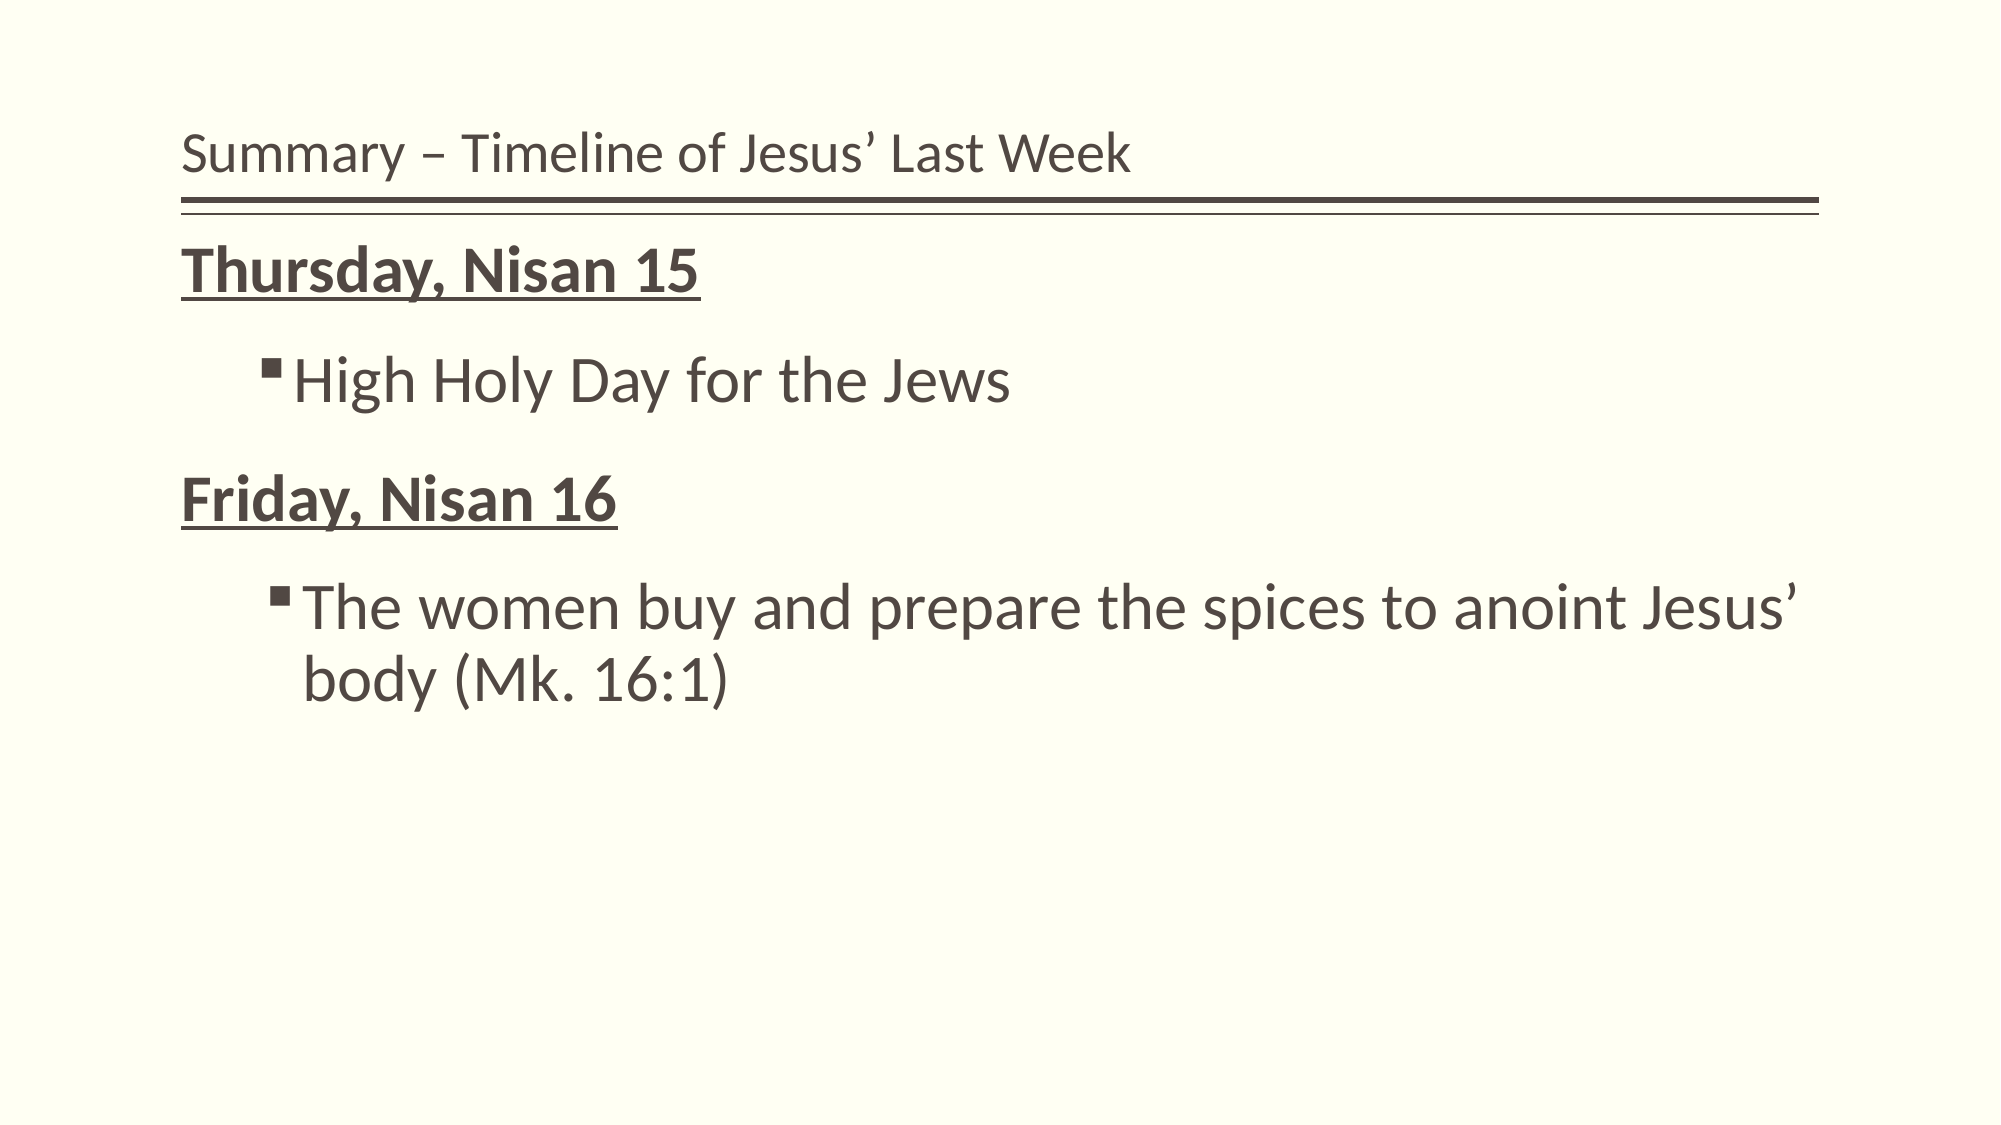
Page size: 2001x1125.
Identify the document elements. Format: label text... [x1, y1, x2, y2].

list Thursday, Nisan 15 High Holy Day for the Jews Friday, Nisan 16 The women buy and prepare the spices to anoint Jesus’ body (Mk. 16:1) [181, 227, 1819, 1099]
title Summary – Timeline of Jesus’ Last Week [181, 12, 1819, 193]
